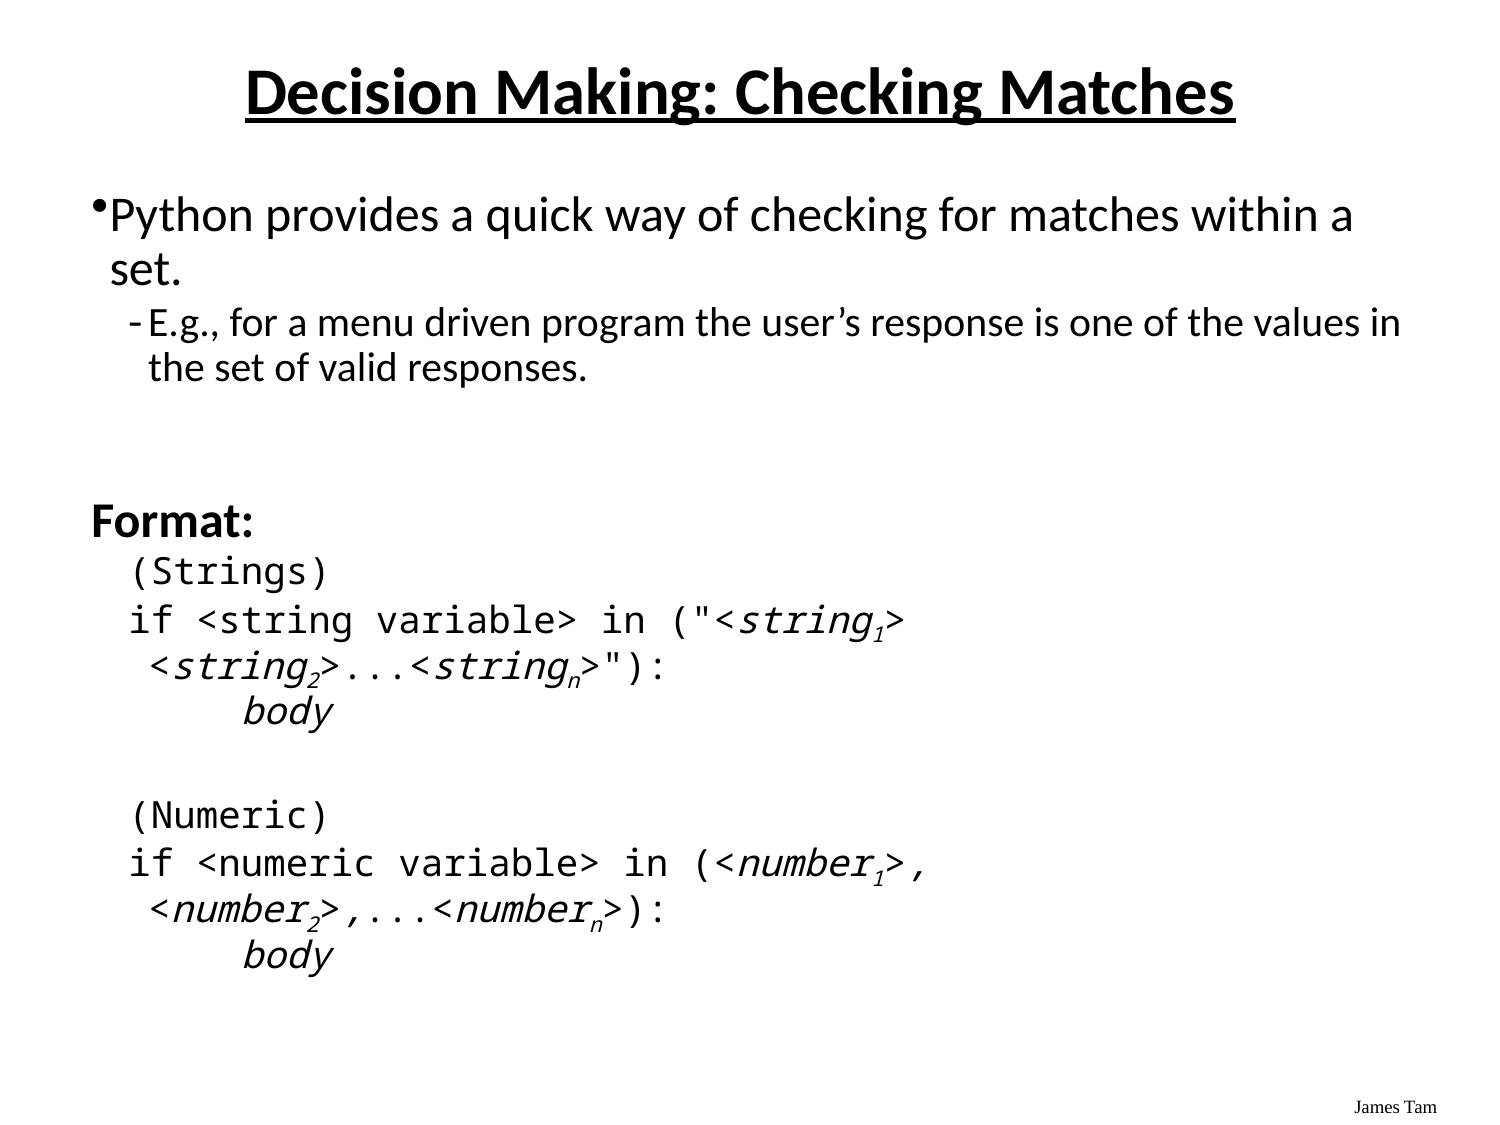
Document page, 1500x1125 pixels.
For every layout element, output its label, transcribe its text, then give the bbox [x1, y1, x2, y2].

list Python provides a quick way of checking for matches within a set. E.g., for a menu driven program the user’s response is one of the values in the set of valid responses. Format: (Strings) if <string variable> in ("<string1> <string2>...<stringn>"): body (Numeric) if <numeric variable> in (<number1>, <number2>,...<numbern>): body [76, 180, 1418, 1062]
title Decision Making: Checking Matches [70, 49, 1411, 136]
